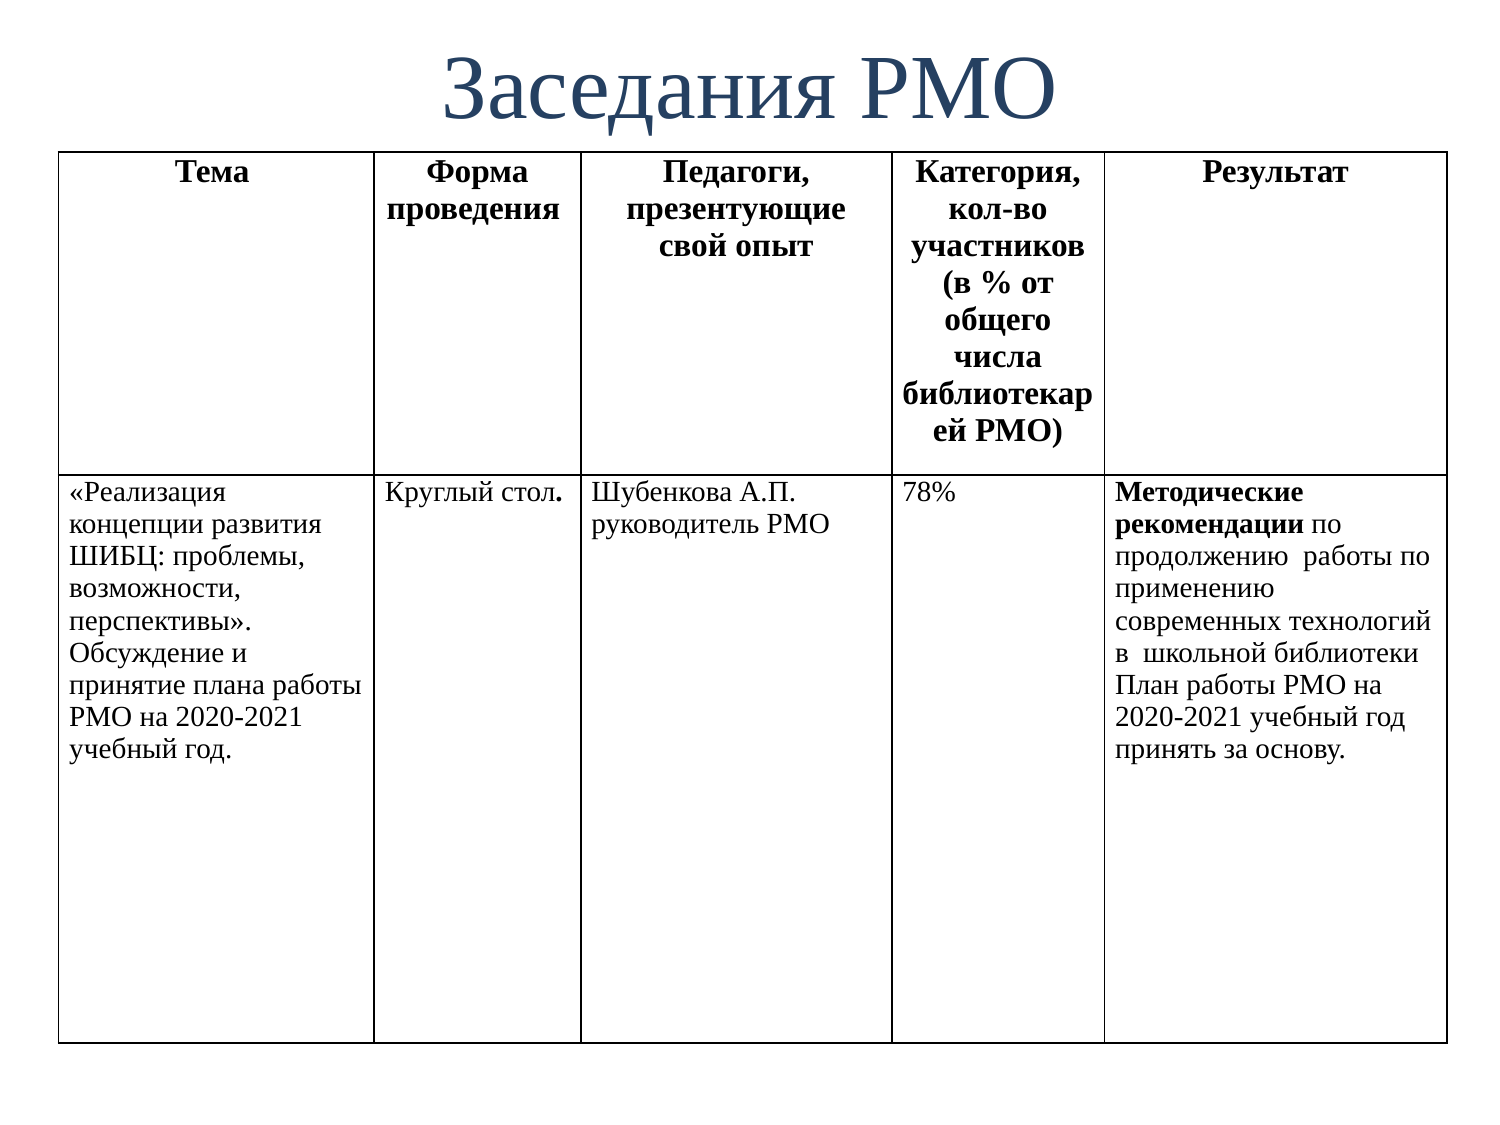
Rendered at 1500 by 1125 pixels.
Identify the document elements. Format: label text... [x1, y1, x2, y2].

table_cell Шубенкова А.П. руководитель РМО [582, 476, 891, 1042]
table_header Категория, кол-во участников (в % от общего числа библиотекарей РМО) [893, 153, 1104, 474]
title Заседания РМО [74, 23, 1426, 141]
table_cell «Реализация концепции развития ШИБЦ: проблемы, возможности, перспективы». Обсуждение и принятие плана работы РМО на 2020-2021 учебный год. [59, 476, 373, 1042]
table_header Педагоги, презентующие свой опыт [582, 153, 891, 474]
table_cell Круглый стол. [375, 476, 580, 1042]
table_header Результат [1105, 153, 1446, 474]
table_header Тема [59, 153, 373, 474]
table_cell 78% [893, 476, 1104, 1042]
table_cell Методические рекомендации по продолжению работы по применению современных технологий в школьной библиотеки План работы РМО на 2020-2021 учебный год принять за основу. [1105, 476, 1446, 1042]
table_header Форма проведения [375, 153, 580, 474]
